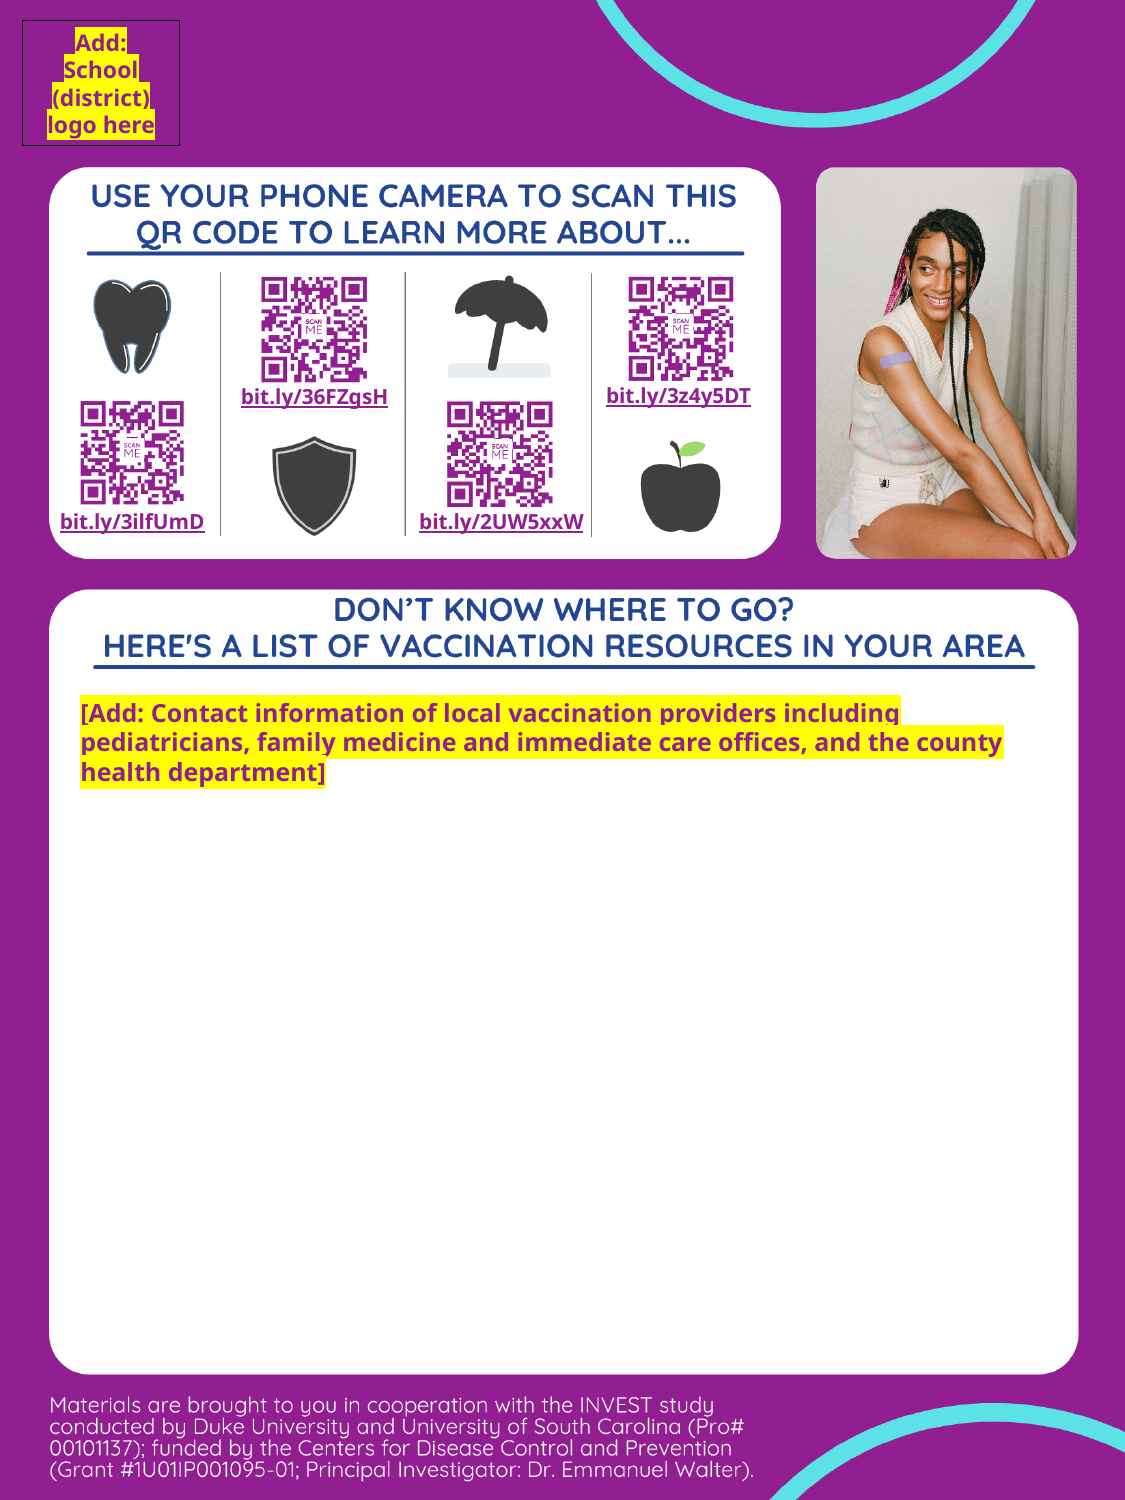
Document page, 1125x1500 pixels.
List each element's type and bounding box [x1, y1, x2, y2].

text_box [0, 0, 1125, 1500]
